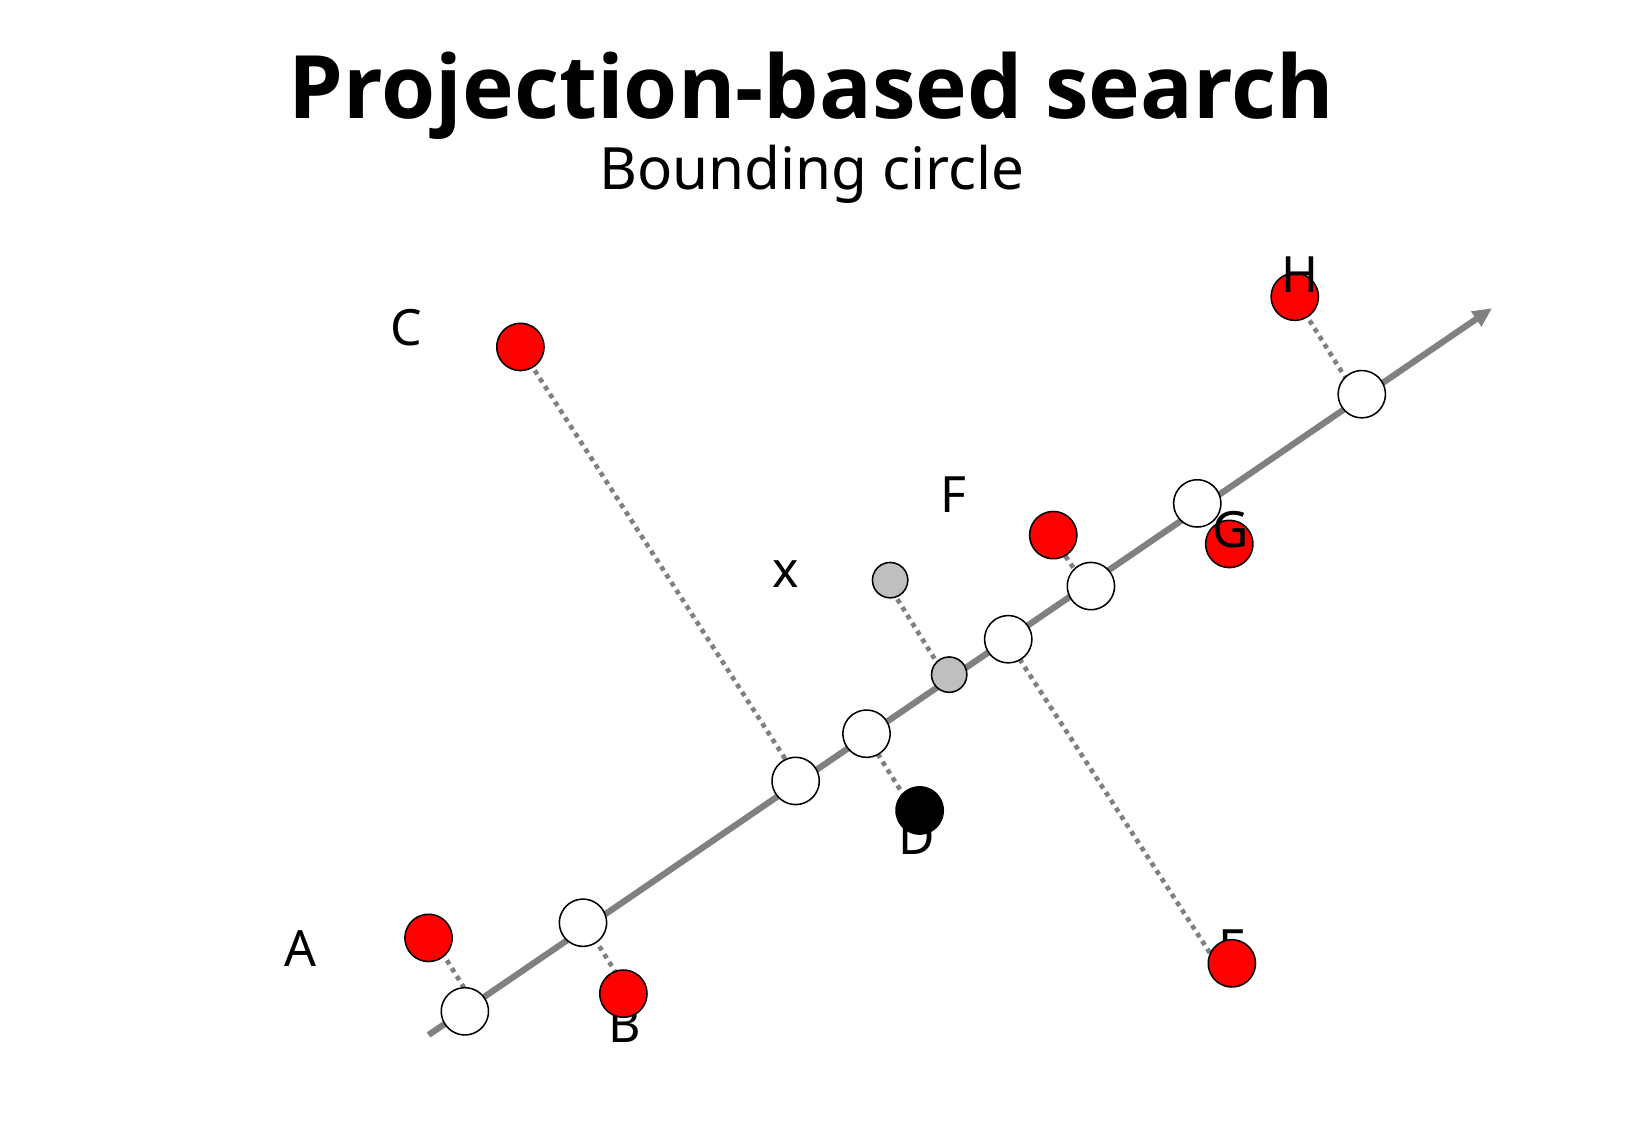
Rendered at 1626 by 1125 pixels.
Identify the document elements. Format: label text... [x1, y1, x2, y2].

text_box [1271, 277, 1294, 308]
text_box A [284, 916, 427, 977]
text_box C [390, 295, 535, 356]
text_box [427, 928, 487, 1024]
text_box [1049, 532, 1089, 591]
text_box B [608, 1035, 754, 1053]
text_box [1004, 635, 1232, 987]
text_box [1294, 296, 1354, 392]
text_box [428, 308, 1492, 1035]
text_box H [1281, 242, 1431, 303]
text_box Projection-based search Bounding circle [114, 39, 1509, 203]
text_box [857, 722, 917, 817]
text_box [404, 914, 428, 962]
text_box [519, 346, 799, 779]
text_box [877, 567, 937, 663]
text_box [579, 914, 639, 1010]
